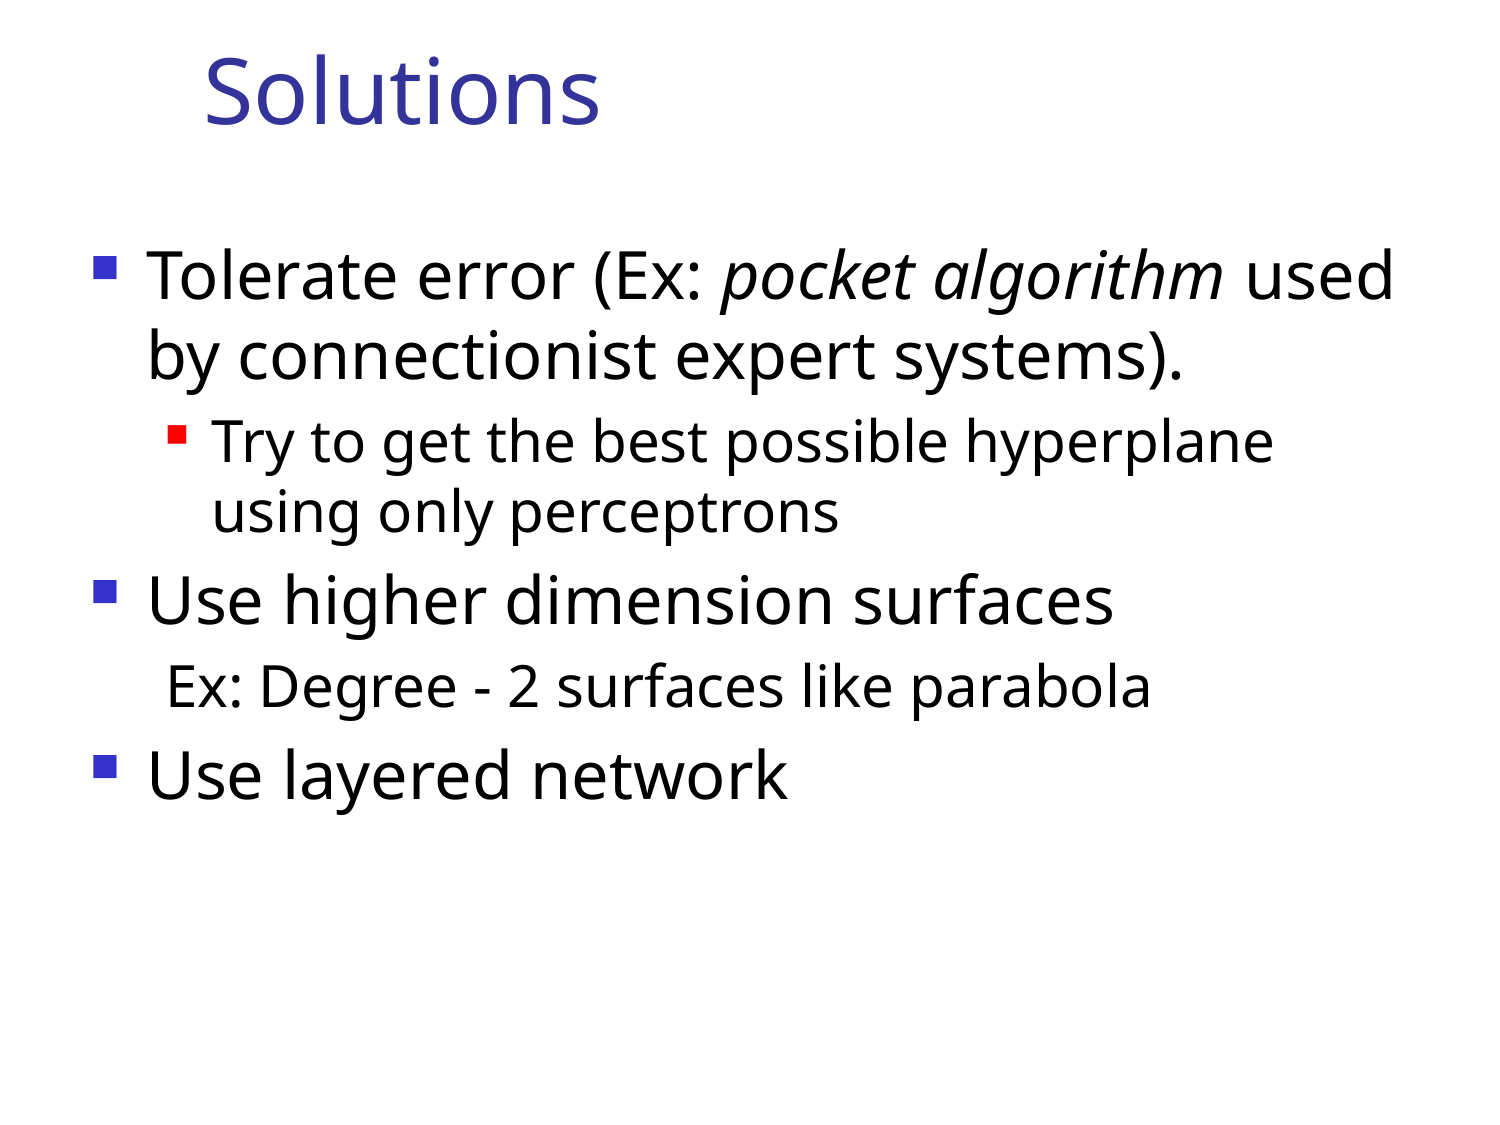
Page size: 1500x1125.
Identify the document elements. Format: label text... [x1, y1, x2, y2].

title Solutions [188, 34, 1468, 151]
list Tolerate error (Ex: pocket algorithm used by connectionist expert systems). Try to get the best possible hyperplane using only perceptrons Use higher dimension surfaces Ex: Degree - 2 surfaces like parabola Use layered network [74, 224, 1426, 1063]
